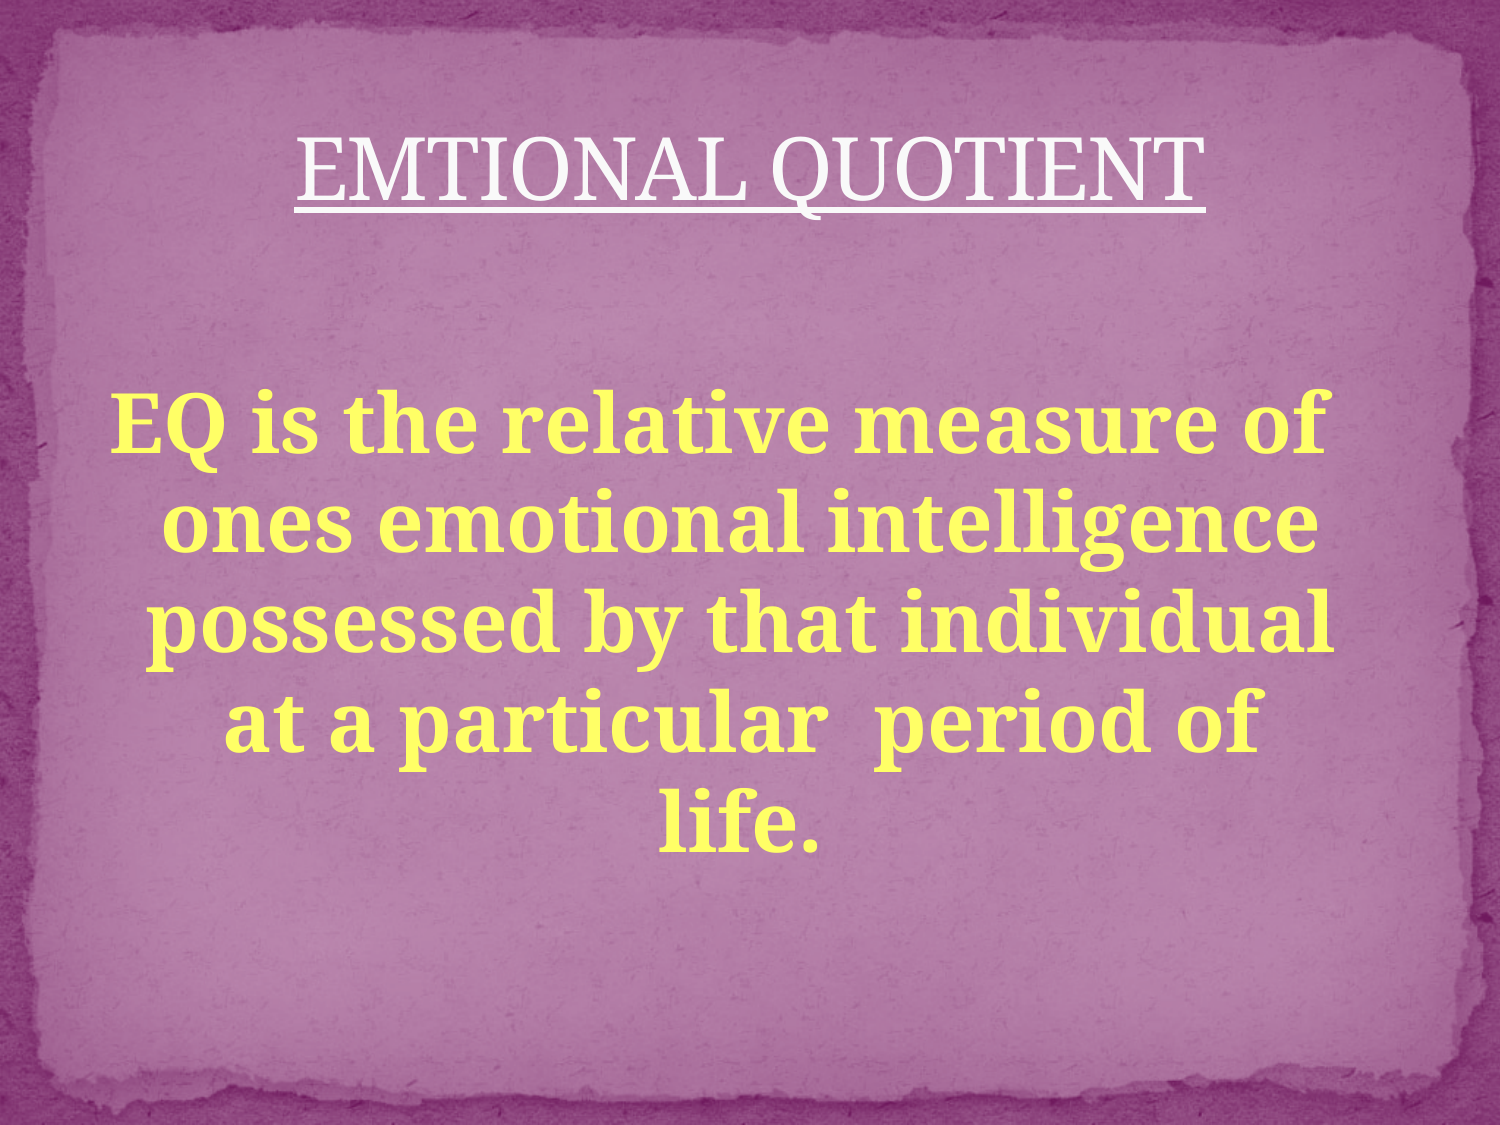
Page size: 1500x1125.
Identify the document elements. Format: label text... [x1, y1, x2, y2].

list EQ is the relative measure of ones emotional intelligence possessed by that individual at a particular period of life. [75, 249, 1363, 1000]
title EMTIONAL QUOTIENT [74, 24, 1425, 225]
